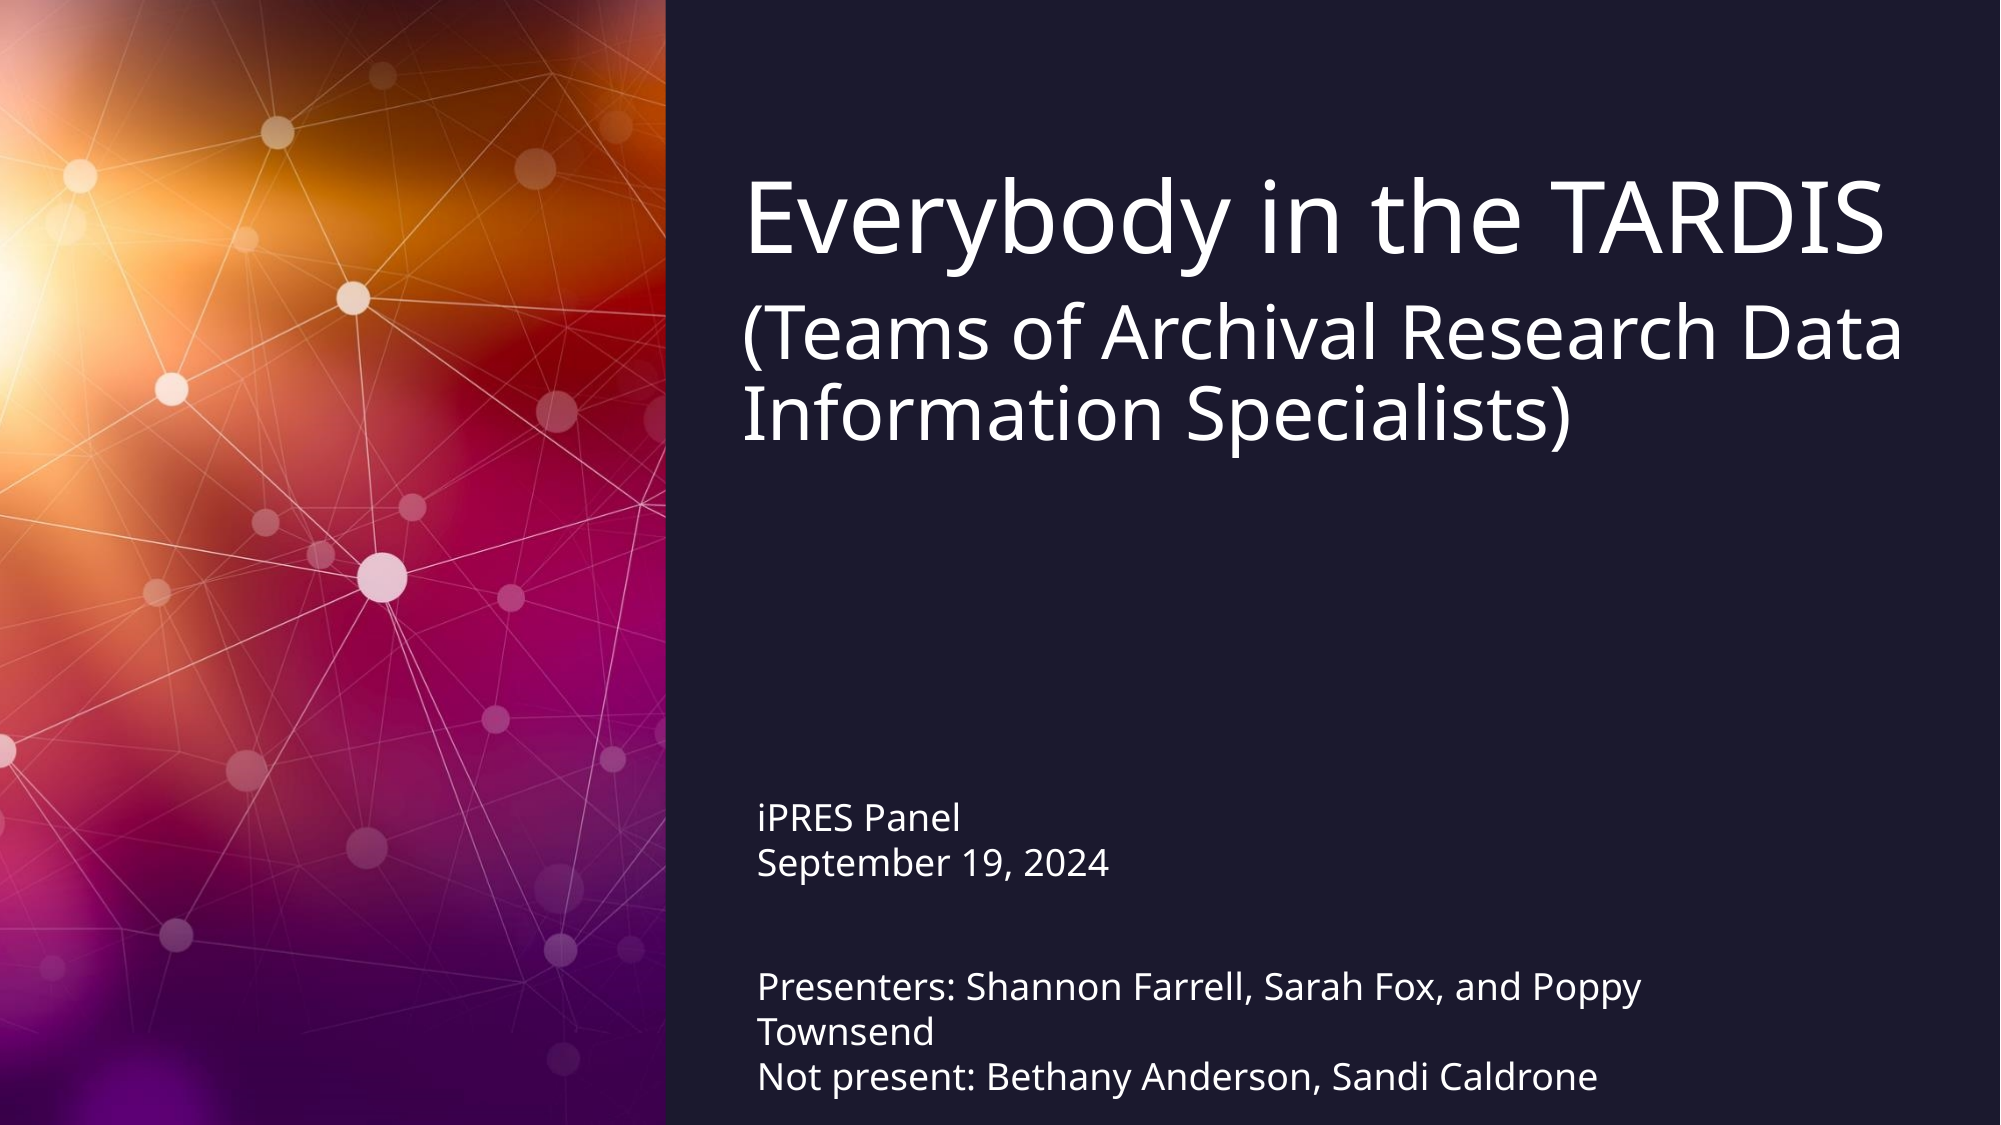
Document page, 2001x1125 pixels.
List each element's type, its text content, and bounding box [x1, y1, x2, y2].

text_box (Teams of Archival Research Data Information Specialists) [742, 294, 1910, 519]
title Everybody in the TARDIS [742, 108, 1910, 294]
picture [0, 0, 666, 1125]
text_box iPRES Panel September 19, 2024 [742, 786, 1830, 892]
text_box Presenters: Shannon Farrell, Sarah Fox, and Poppy Townsend Not present: Bethany Anderson, Sandi Caldrone [742, 955, 1830, 1106]
